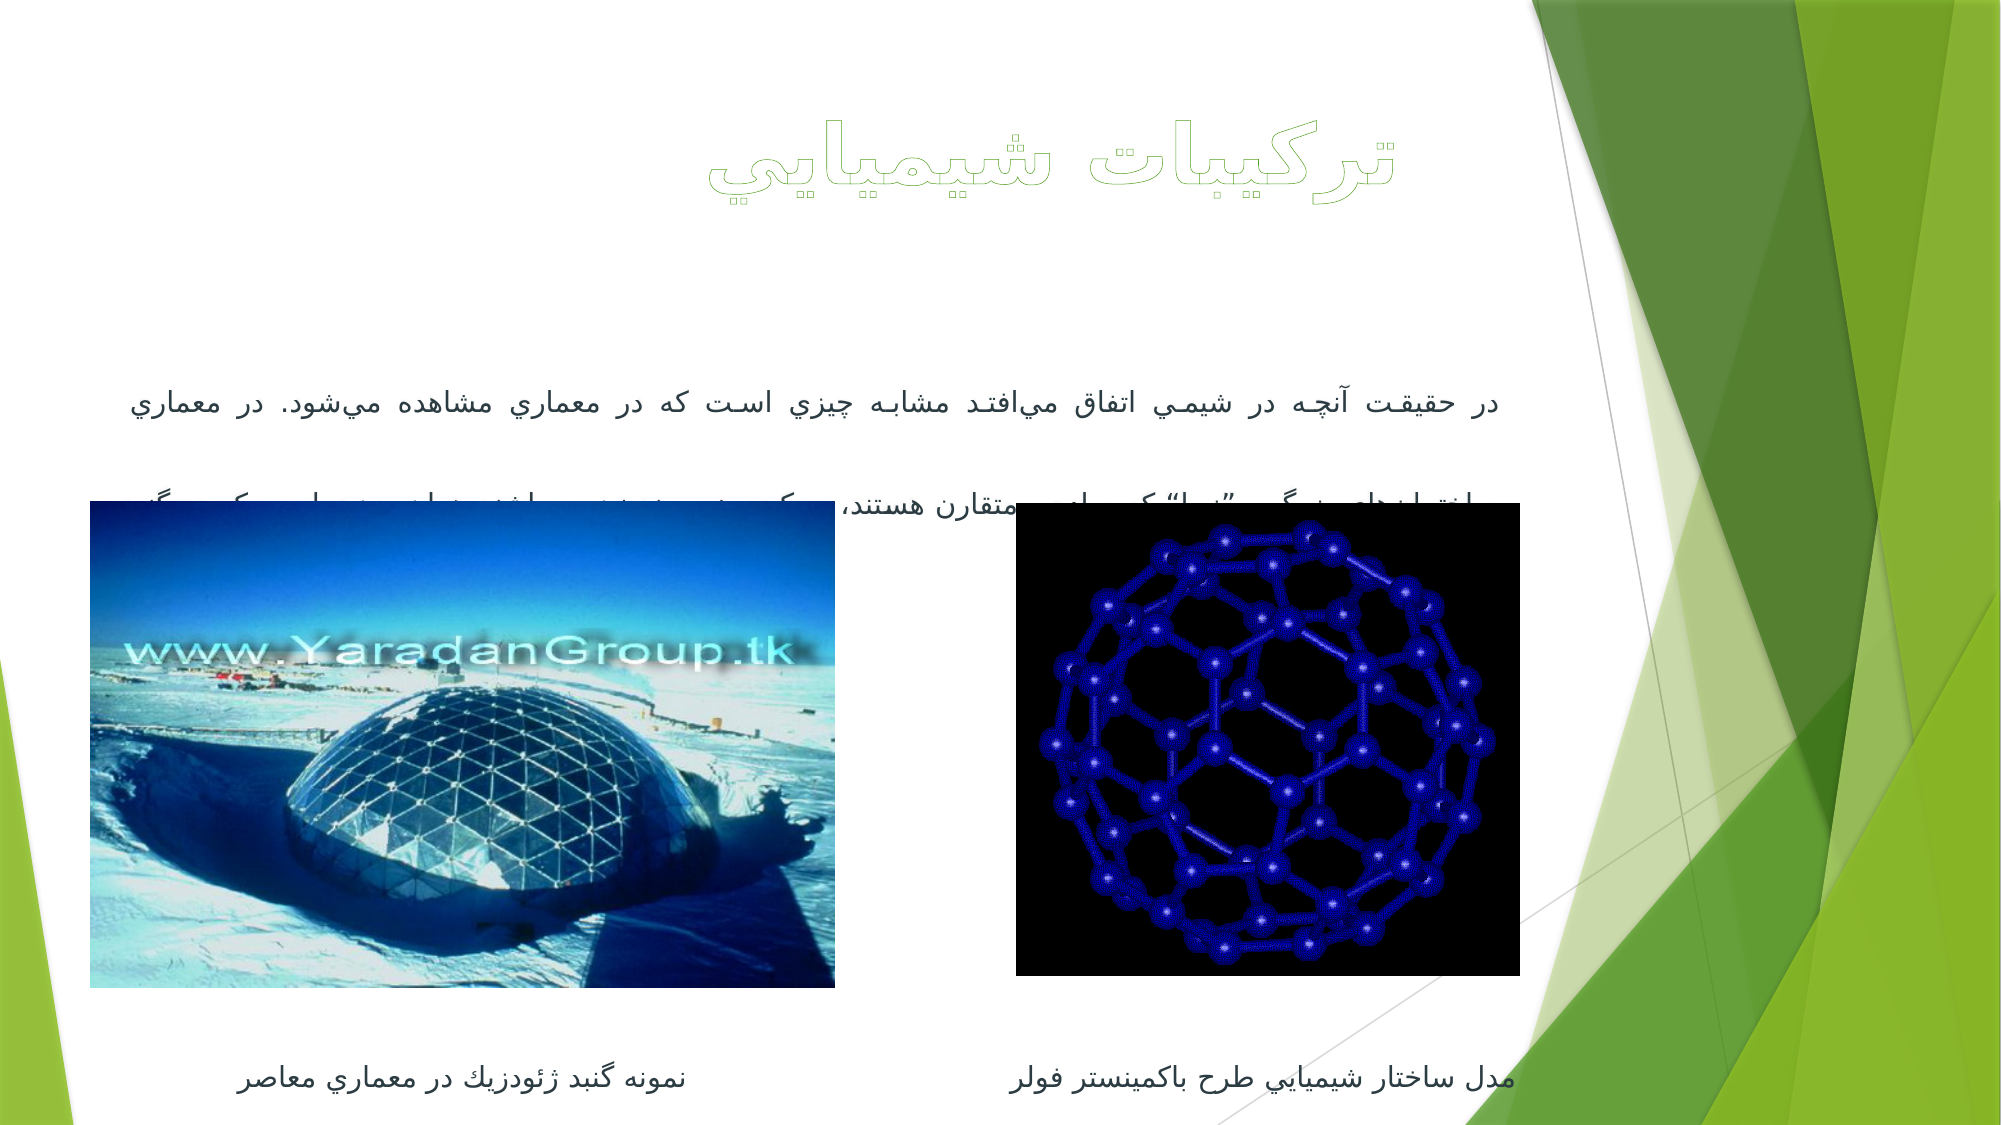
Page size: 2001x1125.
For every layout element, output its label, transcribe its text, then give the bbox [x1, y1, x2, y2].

text_box تركيبات شيميايي [669, 92, 1520, 208]
text_box در حقيقت آنچه در شيمي اتفاق مي‌افتد مشابه چيزي است كه در معماري مشاهده مي‌شود. در معماري ساختمان‌هاي بزرگ و ”زيبا“ كه ساده و متقارن هستند، محكم و نيرومند نيز مي‌باشند همان چيزي است كه در گنبد كليساي جامع و قوس يك پل مي‌بينيم. [90, 290, 1532, 648]
picture [90, 500, 836, 989]
text_box نمونه گنبد ژئودزيك در معماري معاصر [135, 1017, 703, 1101]
picture [1015, 503, 1521, 977]
text_box مدل ساختار شيميايي طرح باكمينستر فولر [964, 1017, 1532, 1101]
